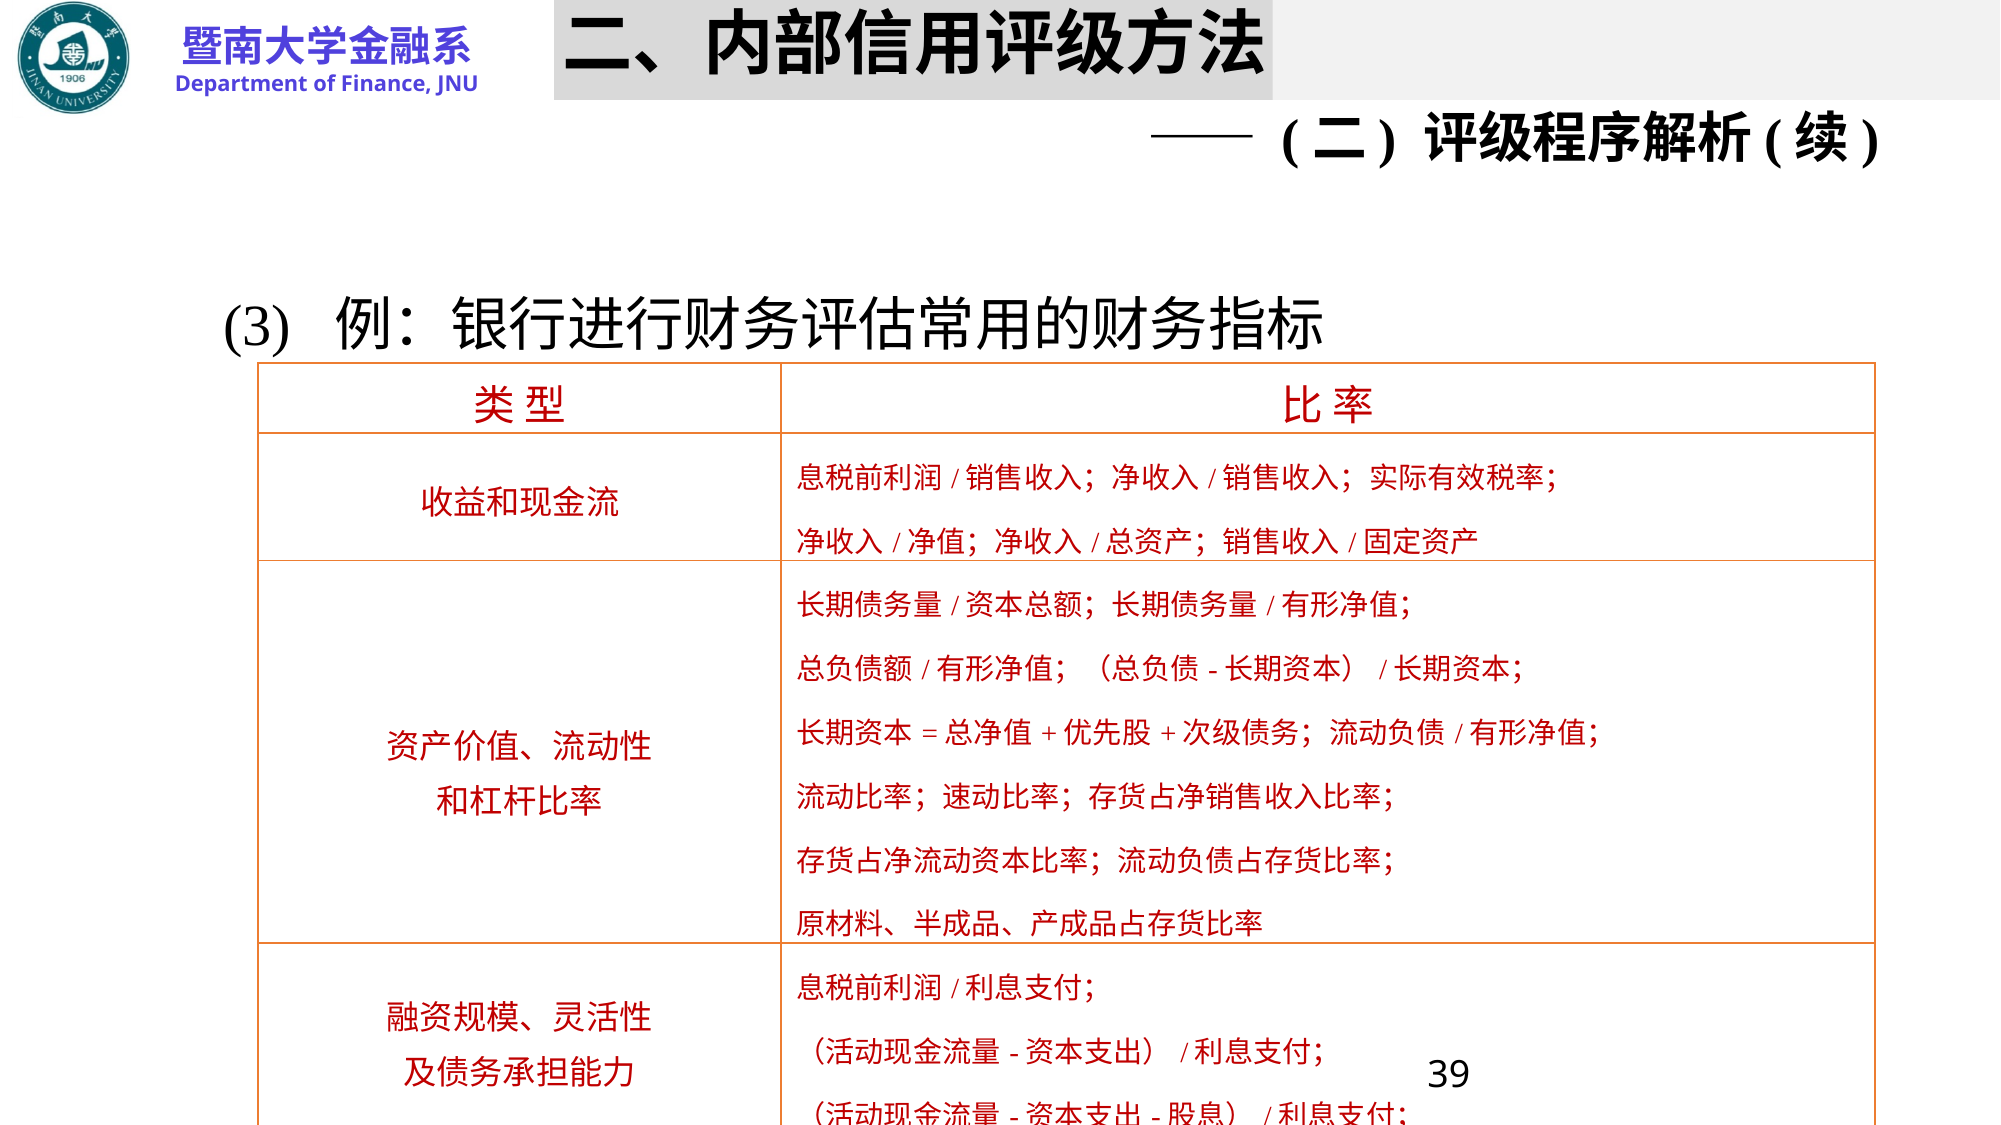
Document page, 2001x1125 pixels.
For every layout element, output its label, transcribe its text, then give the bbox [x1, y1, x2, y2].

table_cell 息税前利润/利息支付； （活动现金流量-资本支出）/利息支付； （活动现金流量-资本支出-股息）/利息支付； [782, 944, 1874, 1125]
table_cell 融资规模、灵活性 及债务承担能力 [259, 944, 780, 1125]
table_cell 息税前利润/销售收入；净收入/销售收入；实际有效税率； 净收入/净值；净收入/总资产；销售收入/固定资产 [782, 434, 1874, 560]
table_cell 资产价值、流动性 和杠杆比率 [259, 561, 780, 942]
table_cell 收益和现金流 [259, 434, 780, 560]
table_header 类 型 [259, 364, 780, 432]
list (3) 例：银行进行财务评估常用的财务指标 [123, 287, 1954, 988]
picture [12, 0, 131, 118]
table_cell 长期债务量/资本总额；长期债务量/有形净值； 总负债额/有形净值；（总负债-长期资本）/长期资本； 长期资本=总净值+优先股+次级债务；流动负债/有形净值； 流动比率；速动比率；存货占净销售收入比率； 存货占净流动资本比率；流动负债占存货比率； 原材料、半成品、产成品占存货比率 [782, 561, 1874, 942]
title 二、内部信用评级方法 —— (二) 评级程序解析(续) [547, 0, 1915, 200]
table_header 比 率 [782, 364, 1874, 432]
